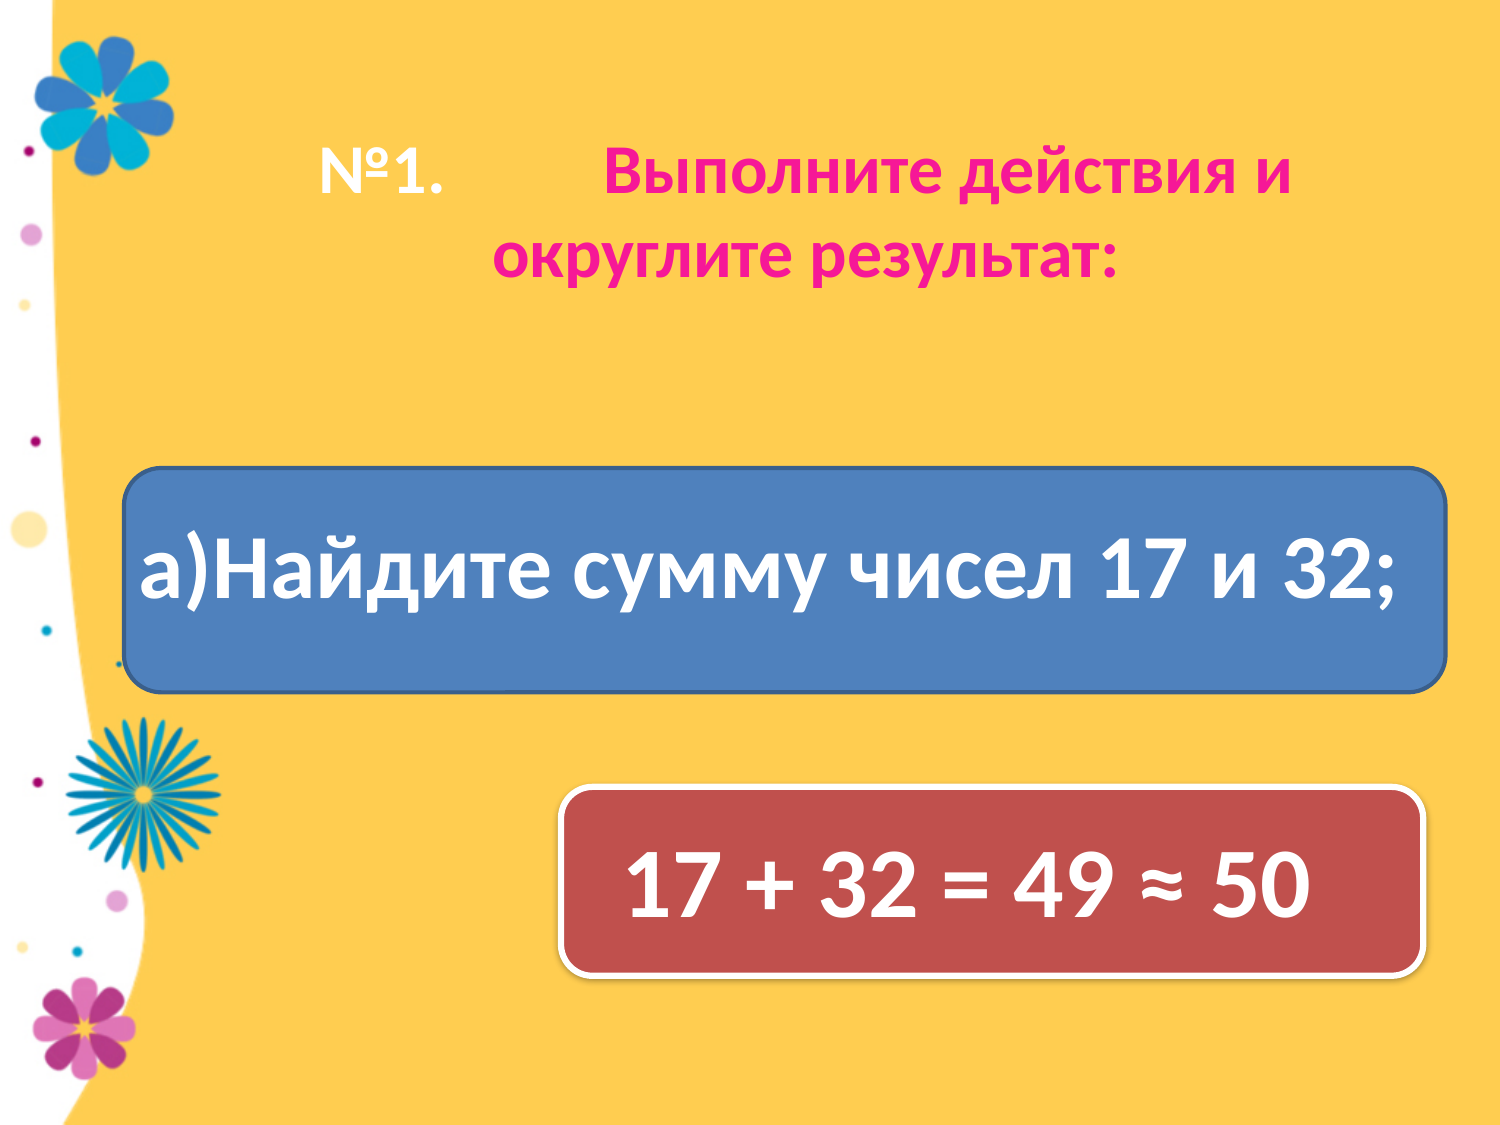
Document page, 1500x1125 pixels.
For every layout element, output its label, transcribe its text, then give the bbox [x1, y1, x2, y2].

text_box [123, 467, 1459, 693]
picture [0, 0, 1500, 1125]
text_box 17 + 32 = 49 ≈ 50 [584, 810, 1388, 946]
text_box [557, 783, 1427, 979]
title №1. Выполните действия и округлите результат: [171, 113, 1442, 302]
